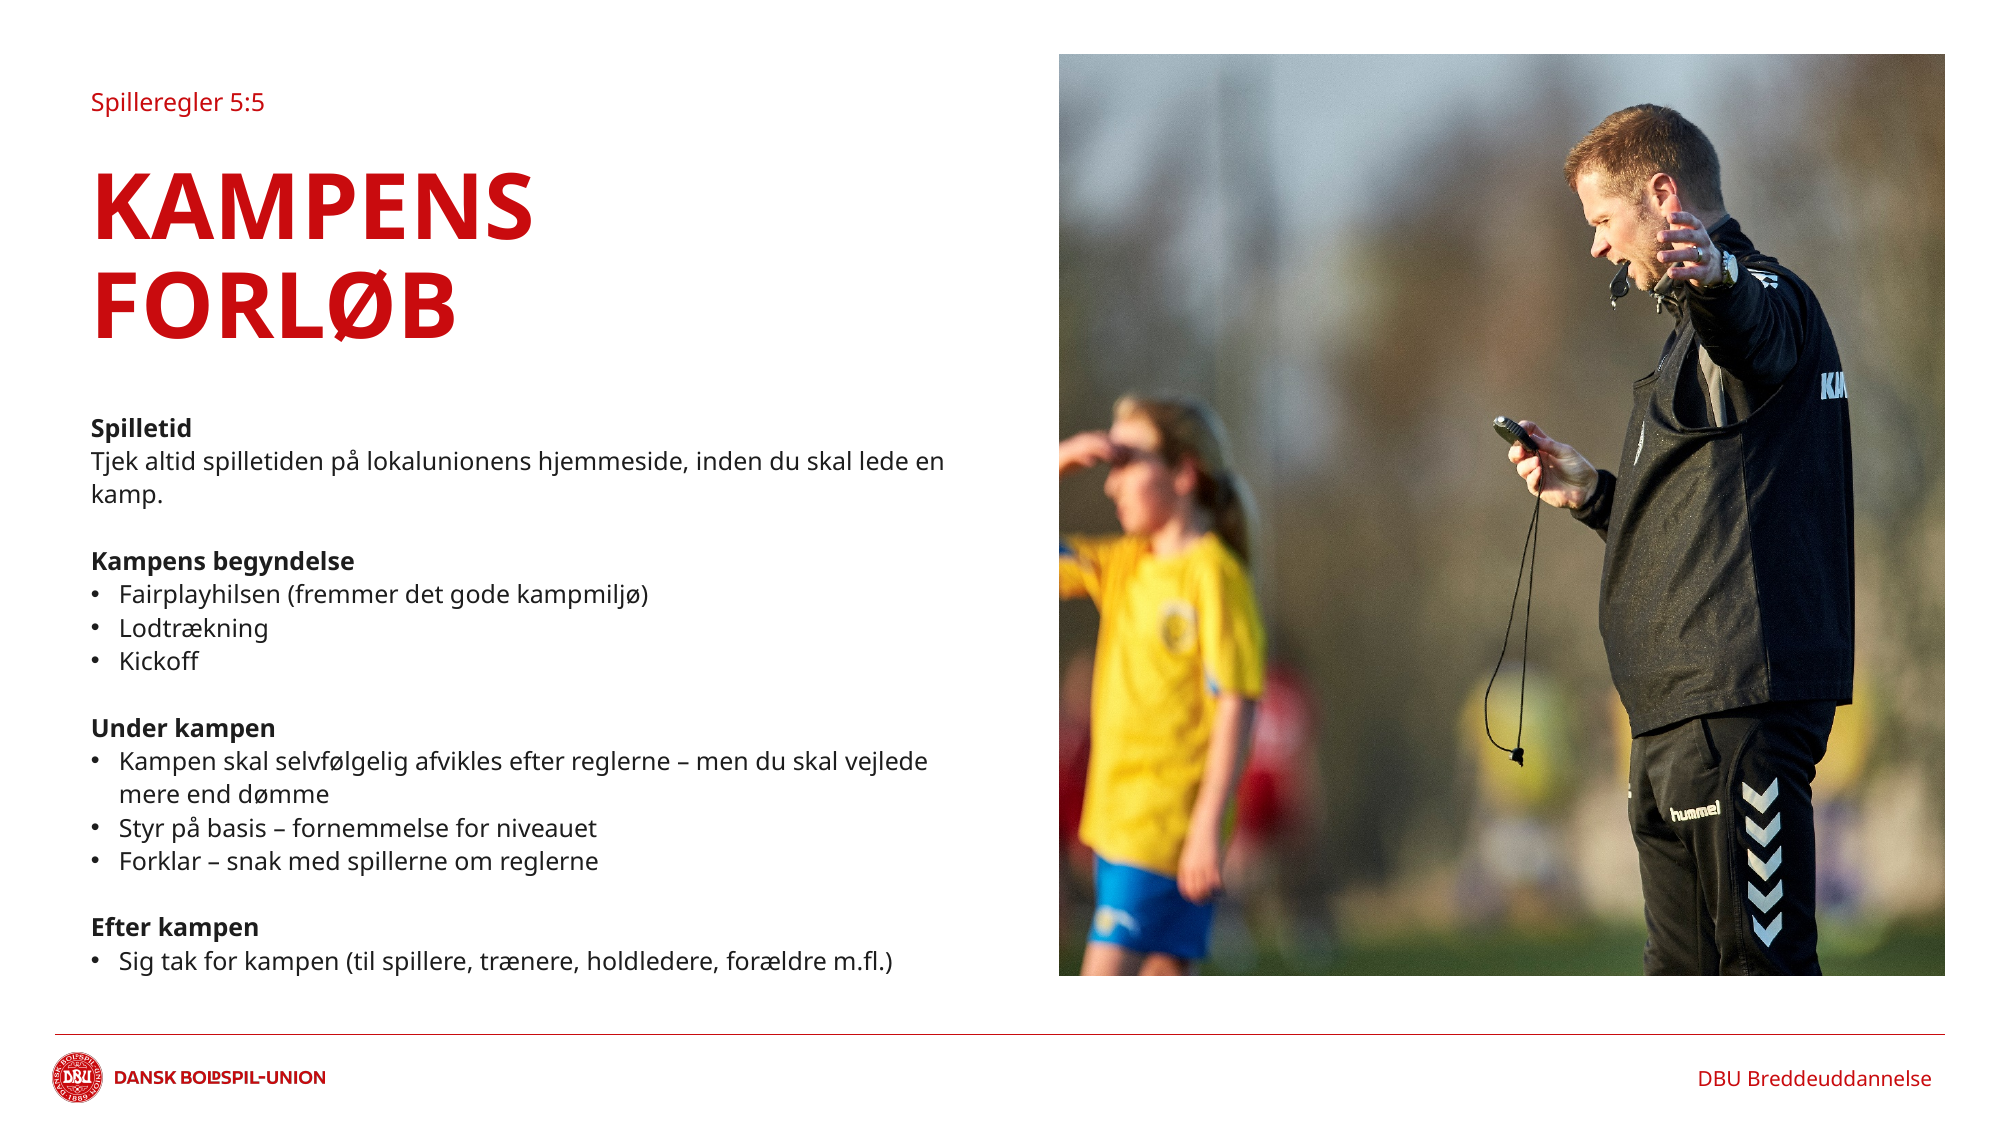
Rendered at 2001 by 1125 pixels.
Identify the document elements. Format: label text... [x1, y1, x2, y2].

picture [1059, 54, 1945, 976]
list Spilleregler 5:5 [90, 90, 528, 120]
list KAMPENS FORLØB [90, 160, 883, 408]
list Spilletid Tjek altid spilletiden på lokalunionens hjemmeside, inden du skal lede en kamp. Kampens begyndelse Fairplayhilsen (fremmer det gode kampmiljø) Lodtrækning Kickoff Under kampen Kampen skal selvfølgelig afvikles efter reglerne – men du skal vejlede mere end dømme Styr på basis – fornemmelse for niveauet Forklar – snak med spillerne om reglerne Efter kampen Sig tak for kampen (til spillere, trænere, holdledere, forældre m.fl.) [90, 408, 977, 1000]
picture [52, 1052, 325, 1103]
